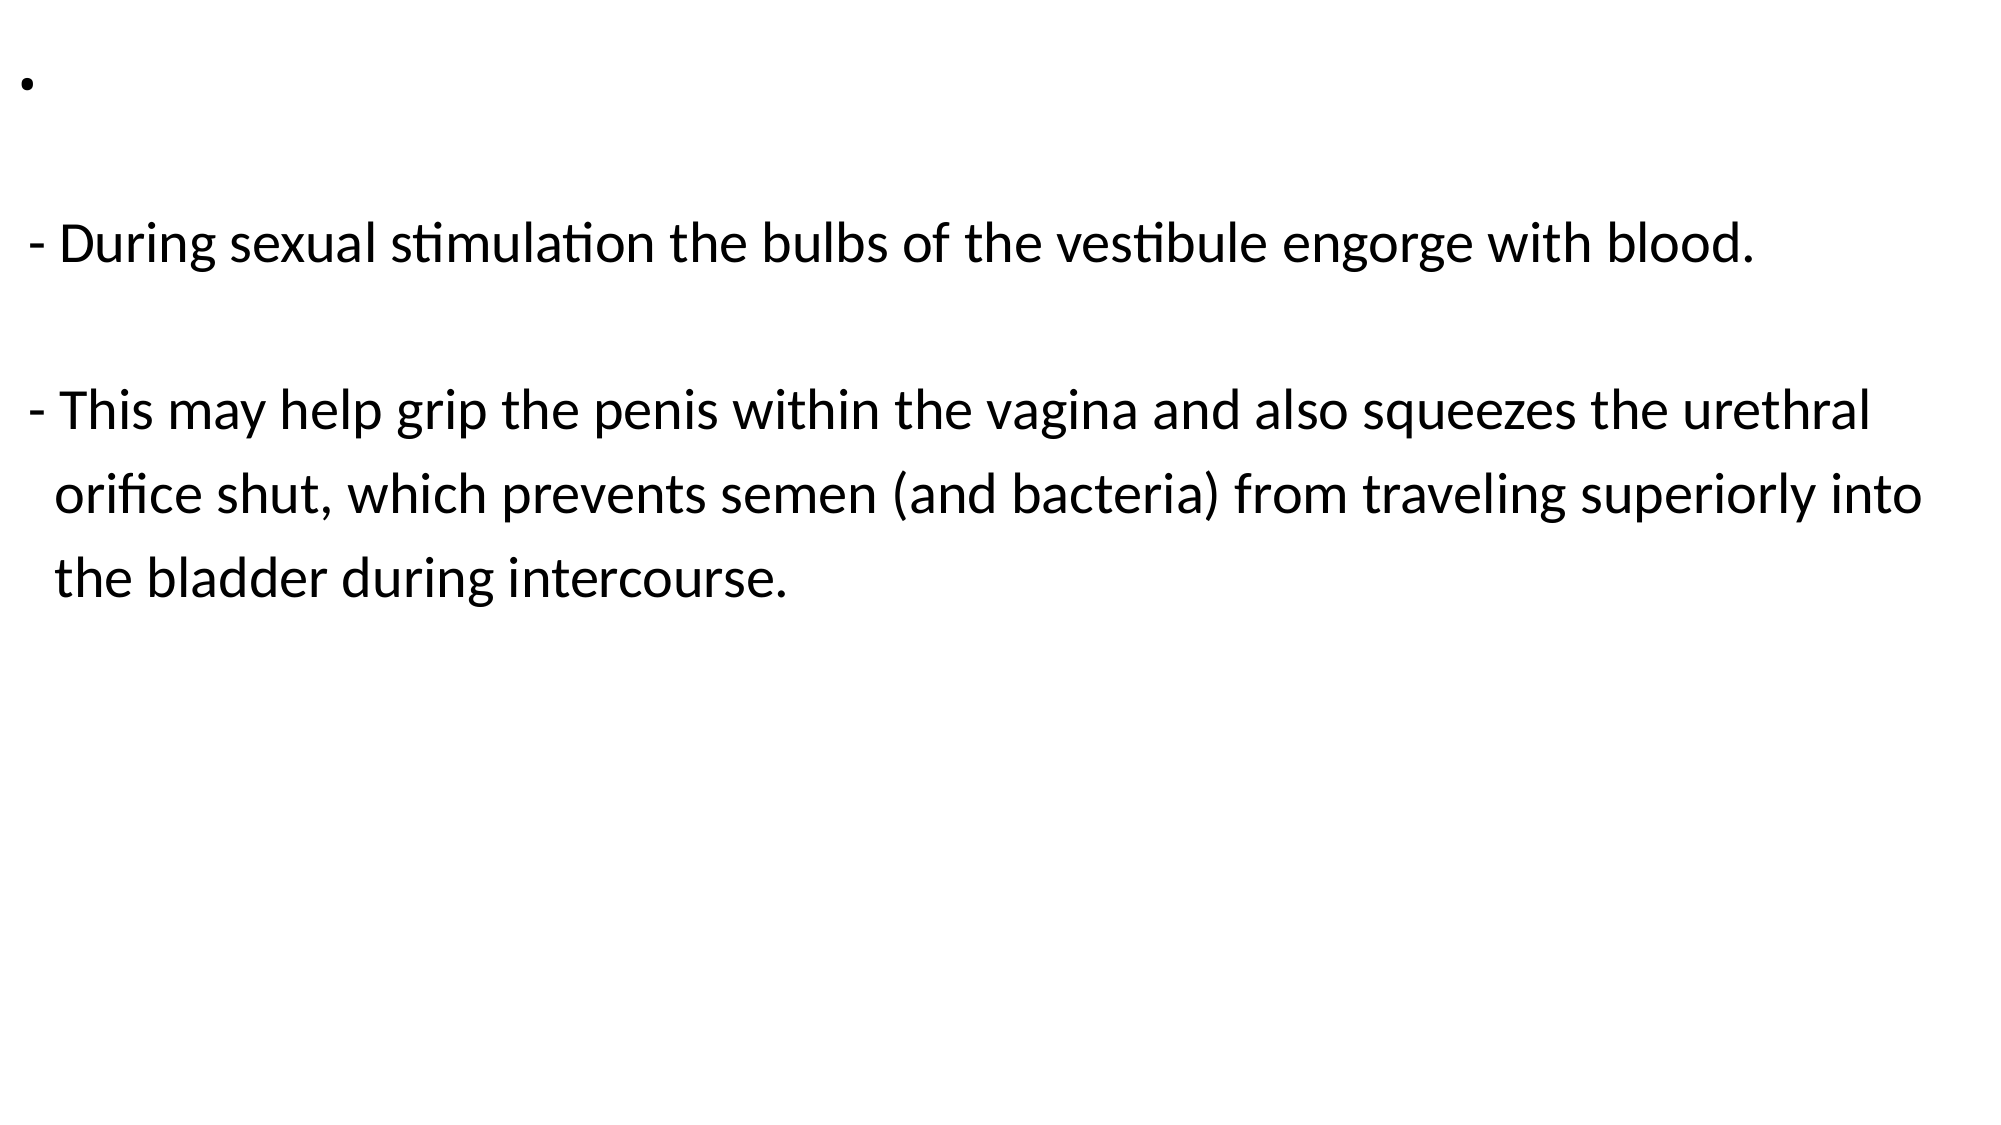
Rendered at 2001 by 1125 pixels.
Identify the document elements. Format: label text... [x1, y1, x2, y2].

list - During sexual stimulation the bulbs of the vestibule engorge with blood. - This may help grip the penis within the vagina and also squeezes the urethral orifice shut, which prevents semen (and bacteria) from traveling superiorly into the bladder during intercourse. [0, 120, 2000, 1125]
title . [0, 0, 1863, 120]
